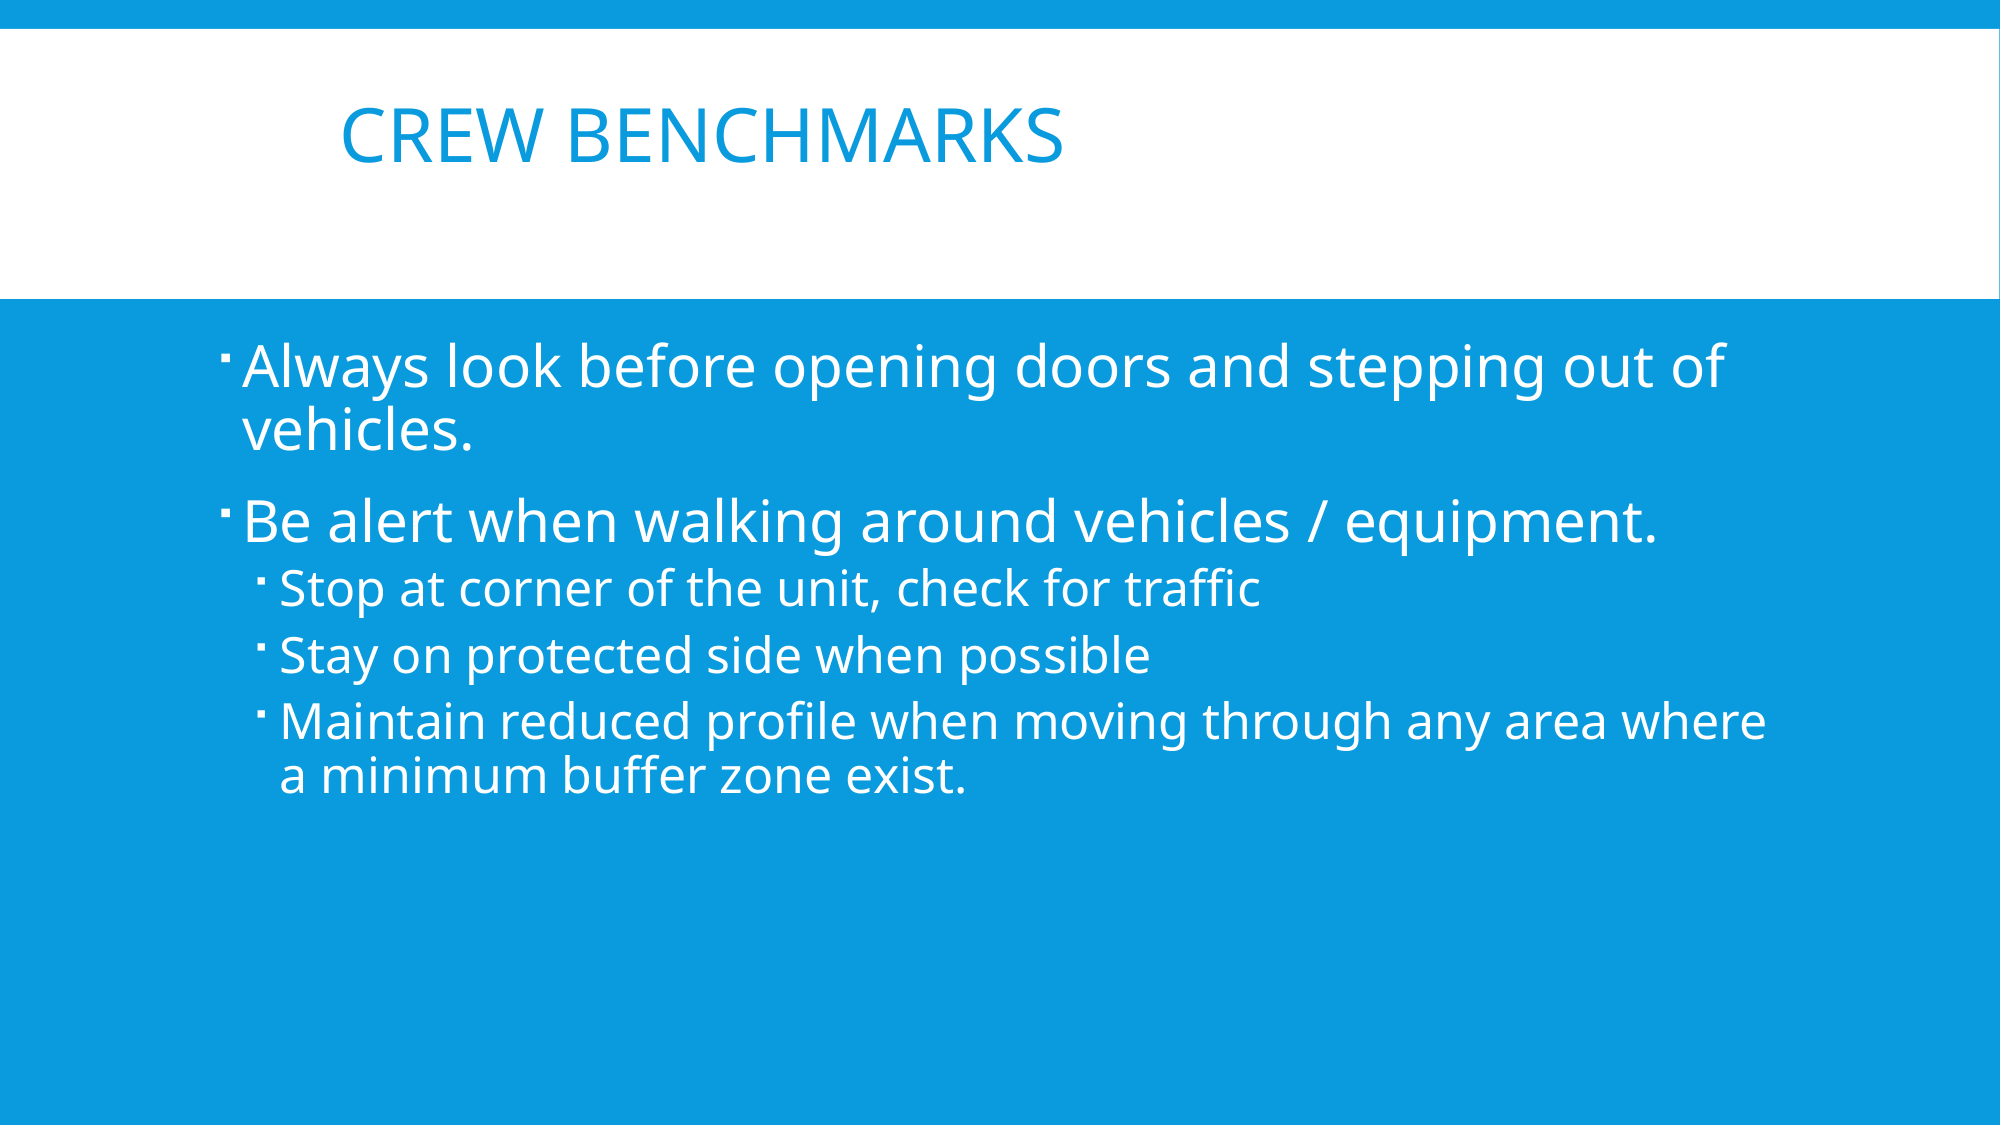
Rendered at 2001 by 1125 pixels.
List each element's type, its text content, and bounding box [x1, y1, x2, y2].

list Always look before opening doors and stepping out of vehicles. Be alert when walking around vehicles / equipment. Stop at corner of the unit, check for traffic Stay on protected side when possible Maintain reduced profile when moving through any area where a minimum buffer zone exist. [197, 329, 1803, 1020]
title Crew Benchmarks [324, 61, 1675, 217]
